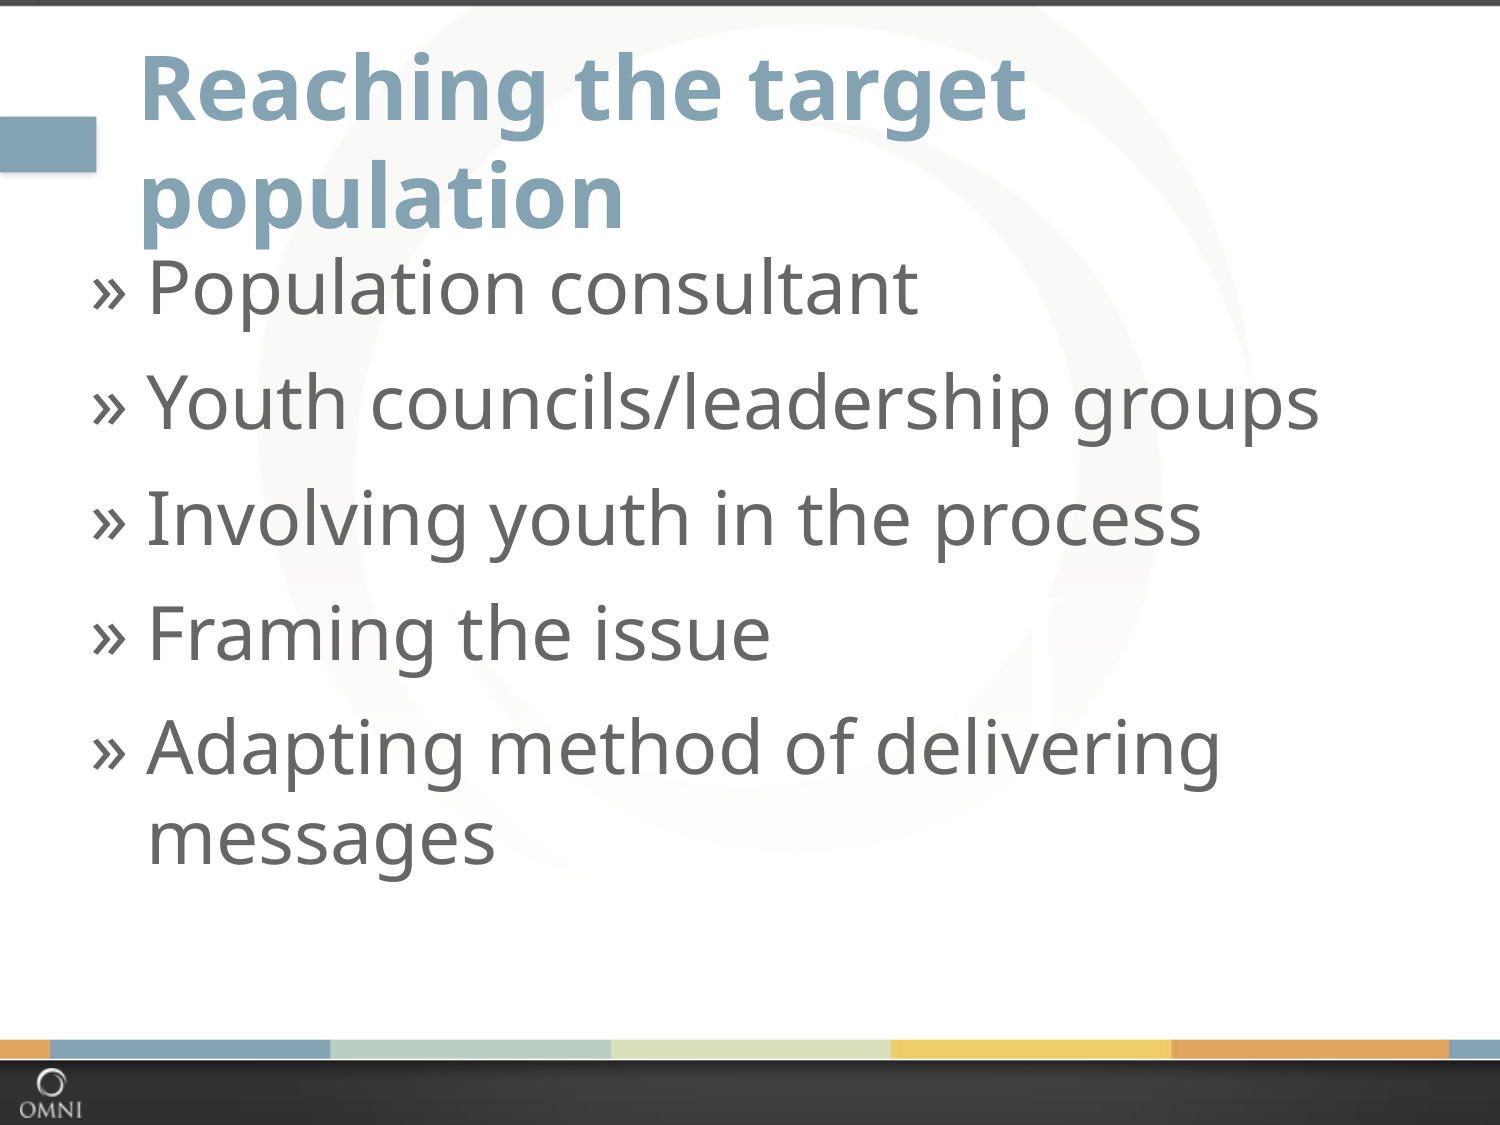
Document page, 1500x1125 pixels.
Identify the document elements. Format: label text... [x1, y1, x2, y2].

list Population consultant Youth councils/leadership groups Involving youth in the process Framing the issue Adapting method of delivering messages [75, 232, 1425, 1005]
title Reaching the target population [122, 45, 1500, 233]
picture [0, 0, 1500, 1125]
